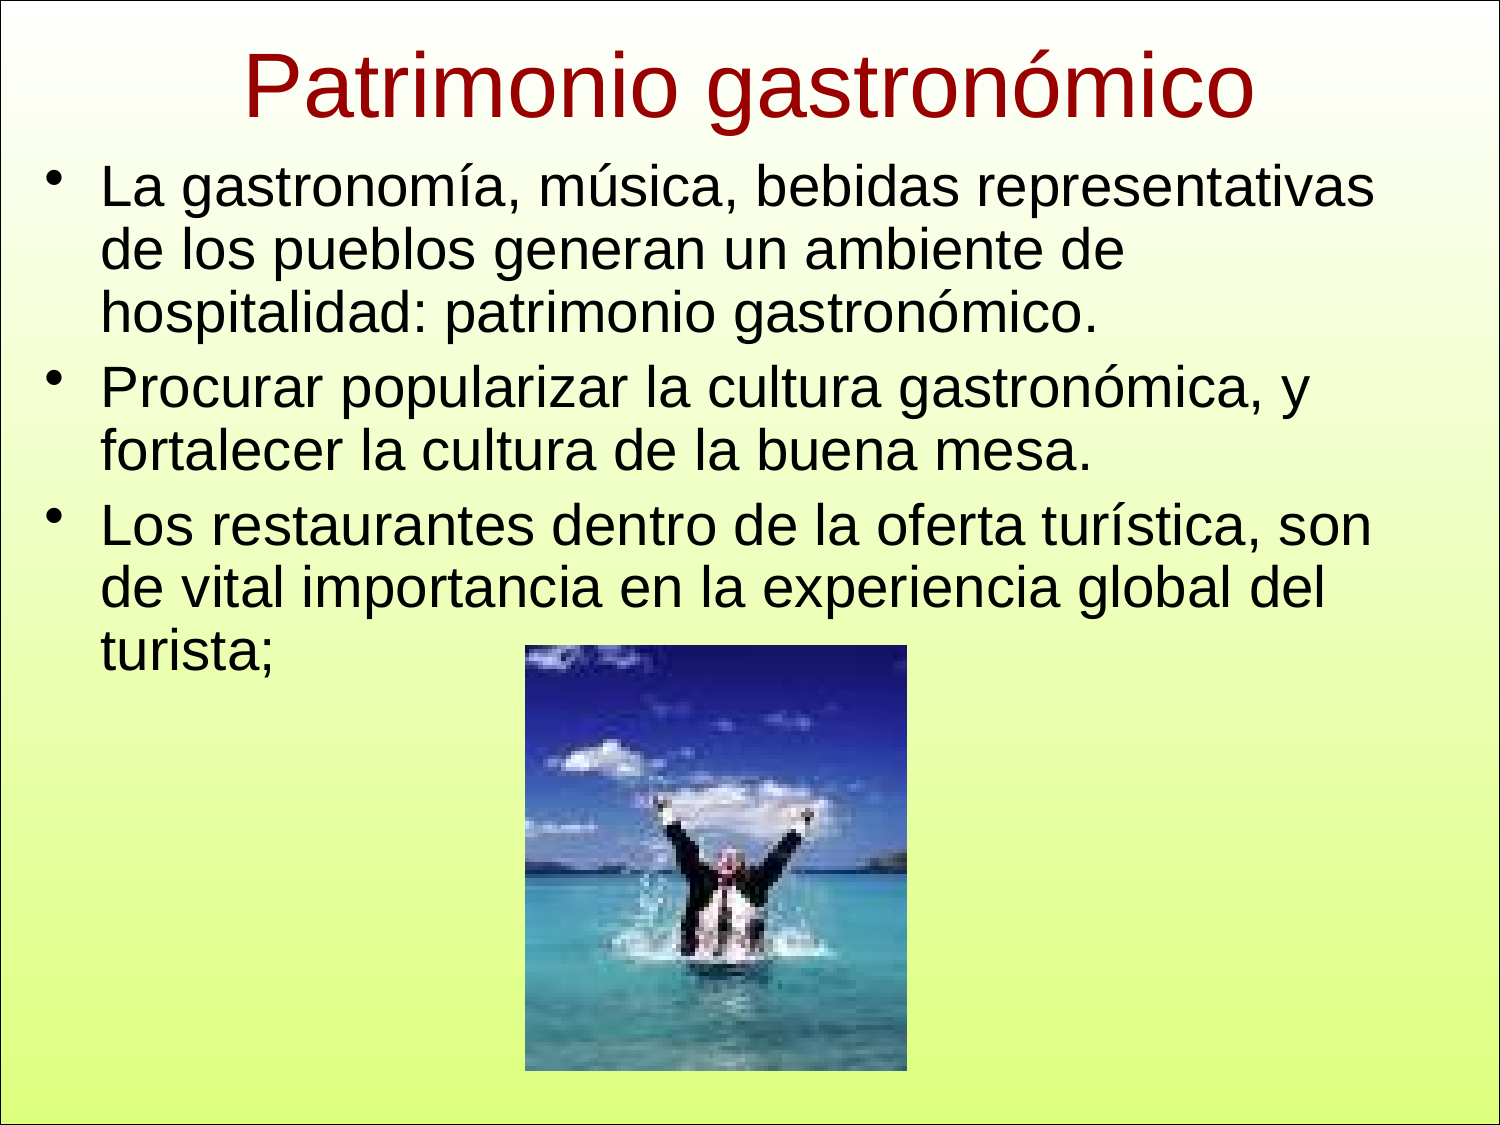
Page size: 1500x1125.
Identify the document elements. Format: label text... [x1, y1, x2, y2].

title Patrimonio gastronómico [74, 0, 1426, 148]
list La gastronomía, música, bebidas representativas de los pueblos generan un ambiente de hospitalidad: patrimonio gastronómico. Procurar popularizar la cultura gastronómica, y fortalecer la cultura de la buena mesa. Los restaurantes dentro de la oferta turística, son de vital importancia en la experiencia global del turista; [29, 148, 1471, 658]
picture [525, 645, 907, 1071]
